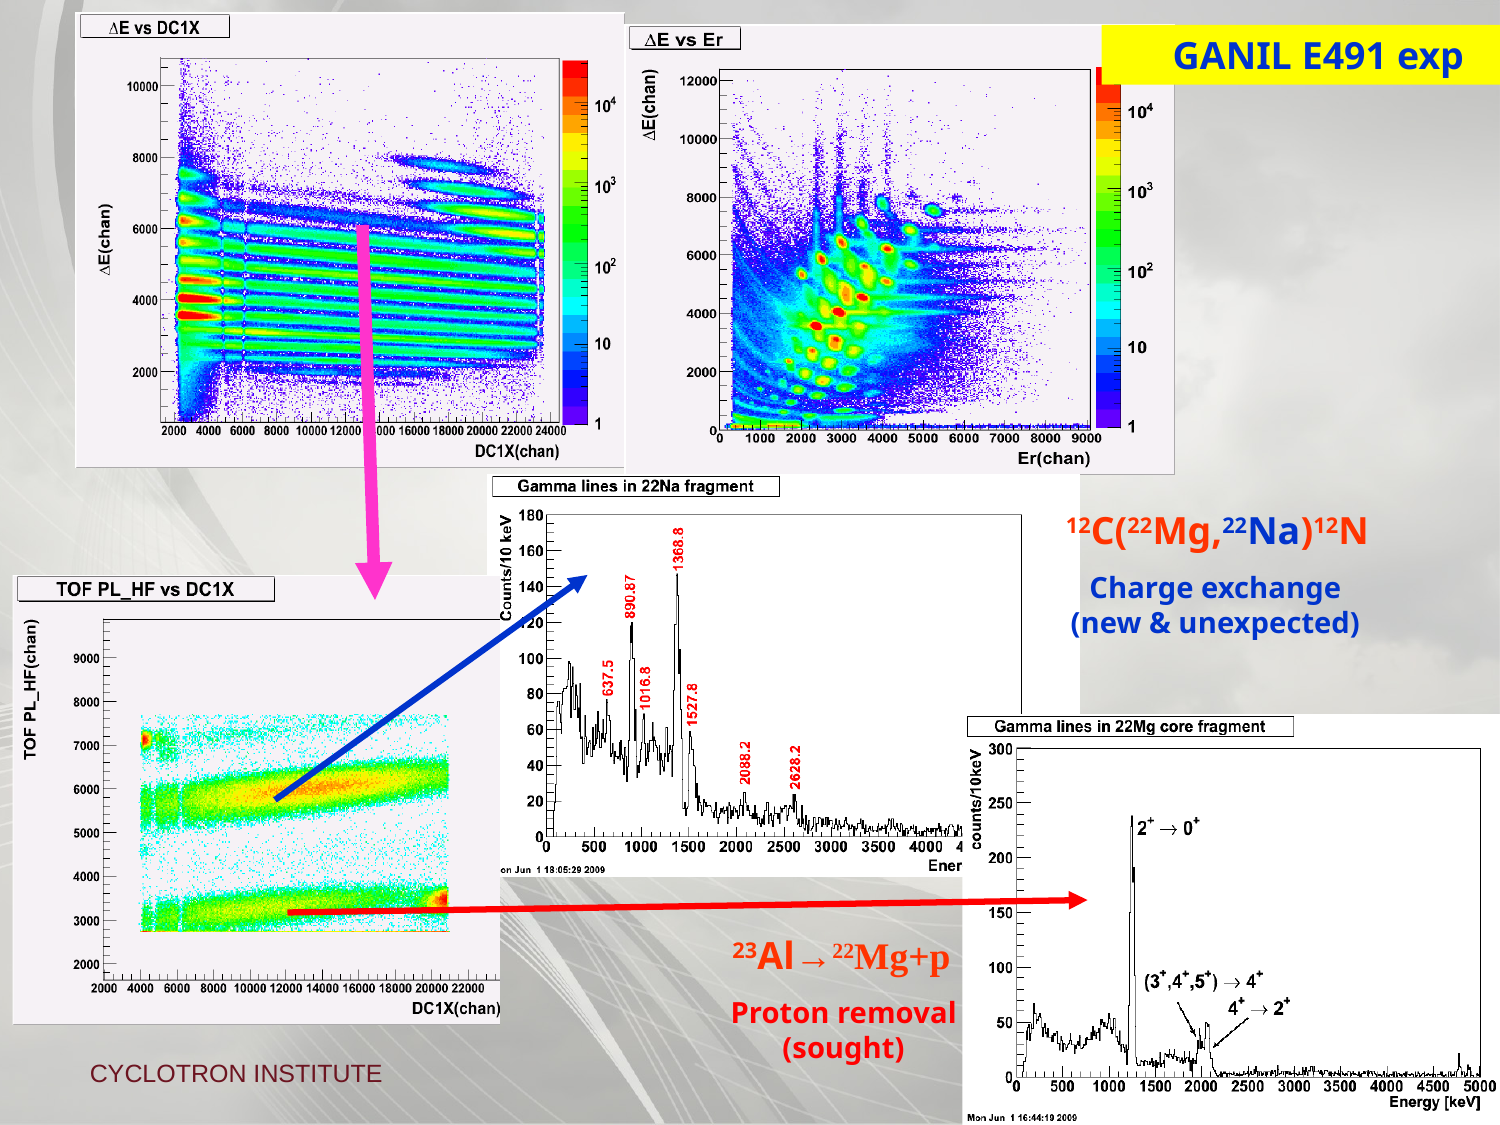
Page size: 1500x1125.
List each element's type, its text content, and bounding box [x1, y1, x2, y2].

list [487, 474, 1080, 877]
picture [1080, 85, 1500, 714]
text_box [1034, 499, 1401, 648]
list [74, 12, 626, 468]
picture [0, 0, 1500, 1125]
text_box GANIL E491 exp [1176, 24, 1500, 85]
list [624, 24, 1176, 476]
text_box Proton removal (sought) [662, 987, 957, 1073]
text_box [962, 714, 1500, 1125]
text_box 23Al→22Mg+p [661, 924, 957, 985]
